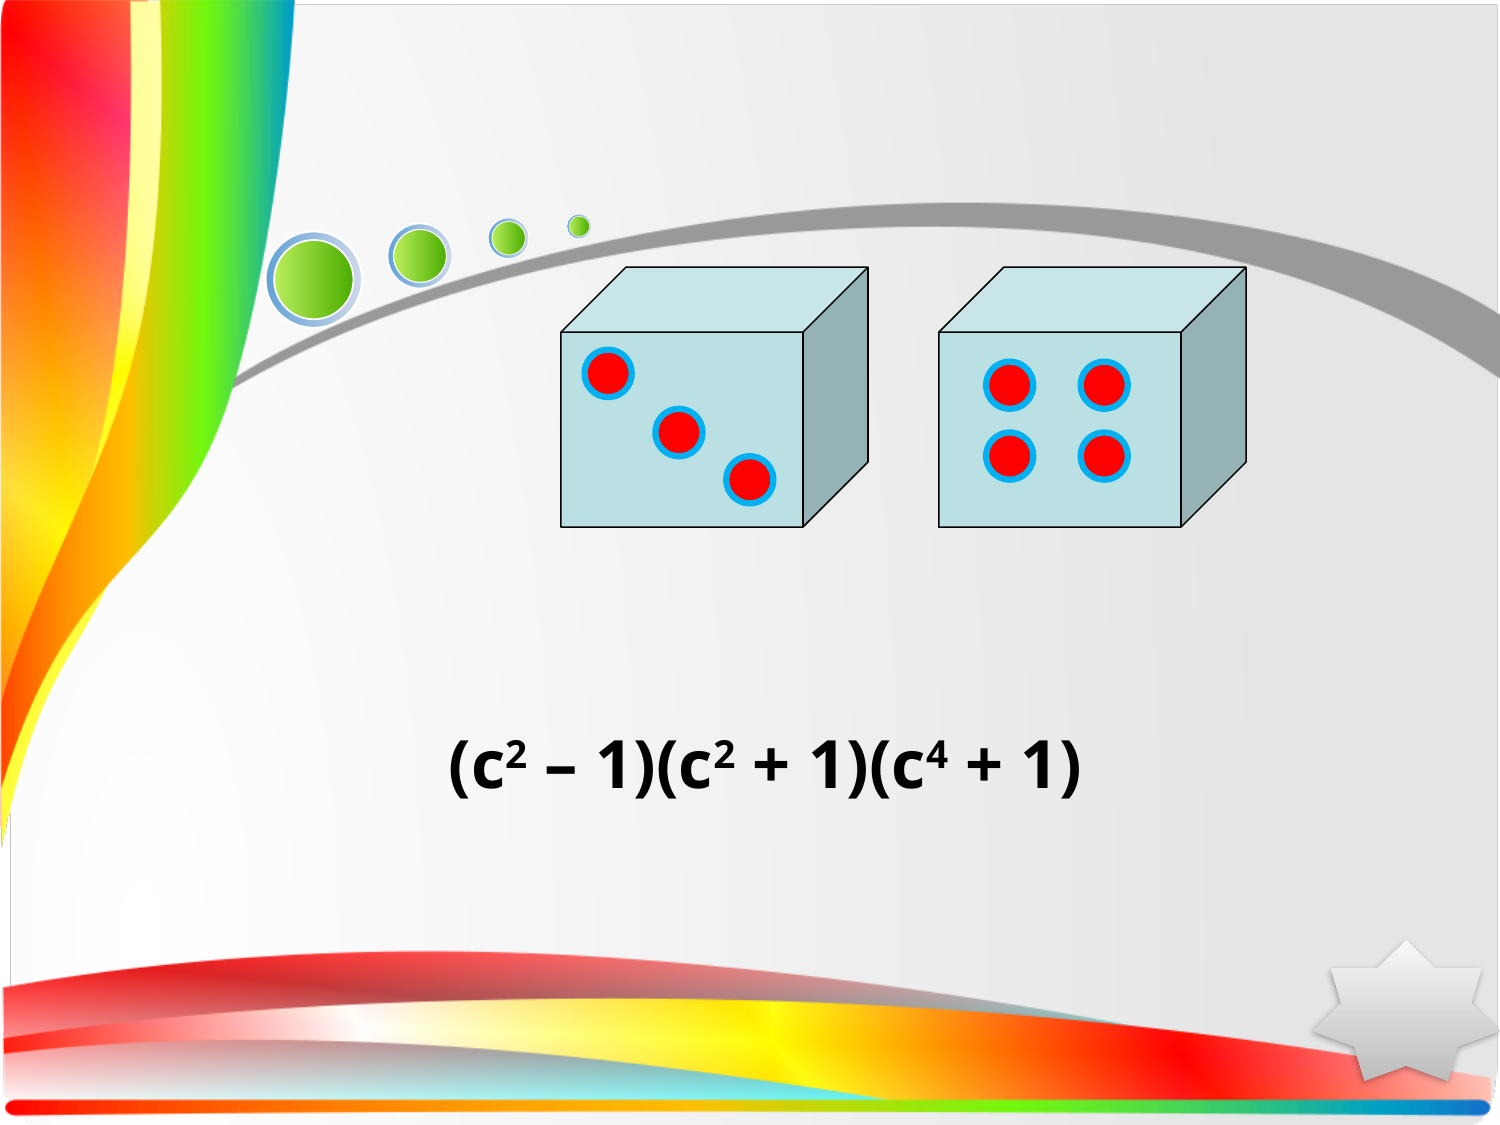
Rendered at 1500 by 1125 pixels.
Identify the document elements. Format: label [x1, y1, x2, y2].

list [241, 207, 386, 352]
text_box [560, 207, 598, 245]
text_box [478, 207, 540, 269]
text_box [371, 207, 469, 305]
picture [0, 0, 1500, 1125]
